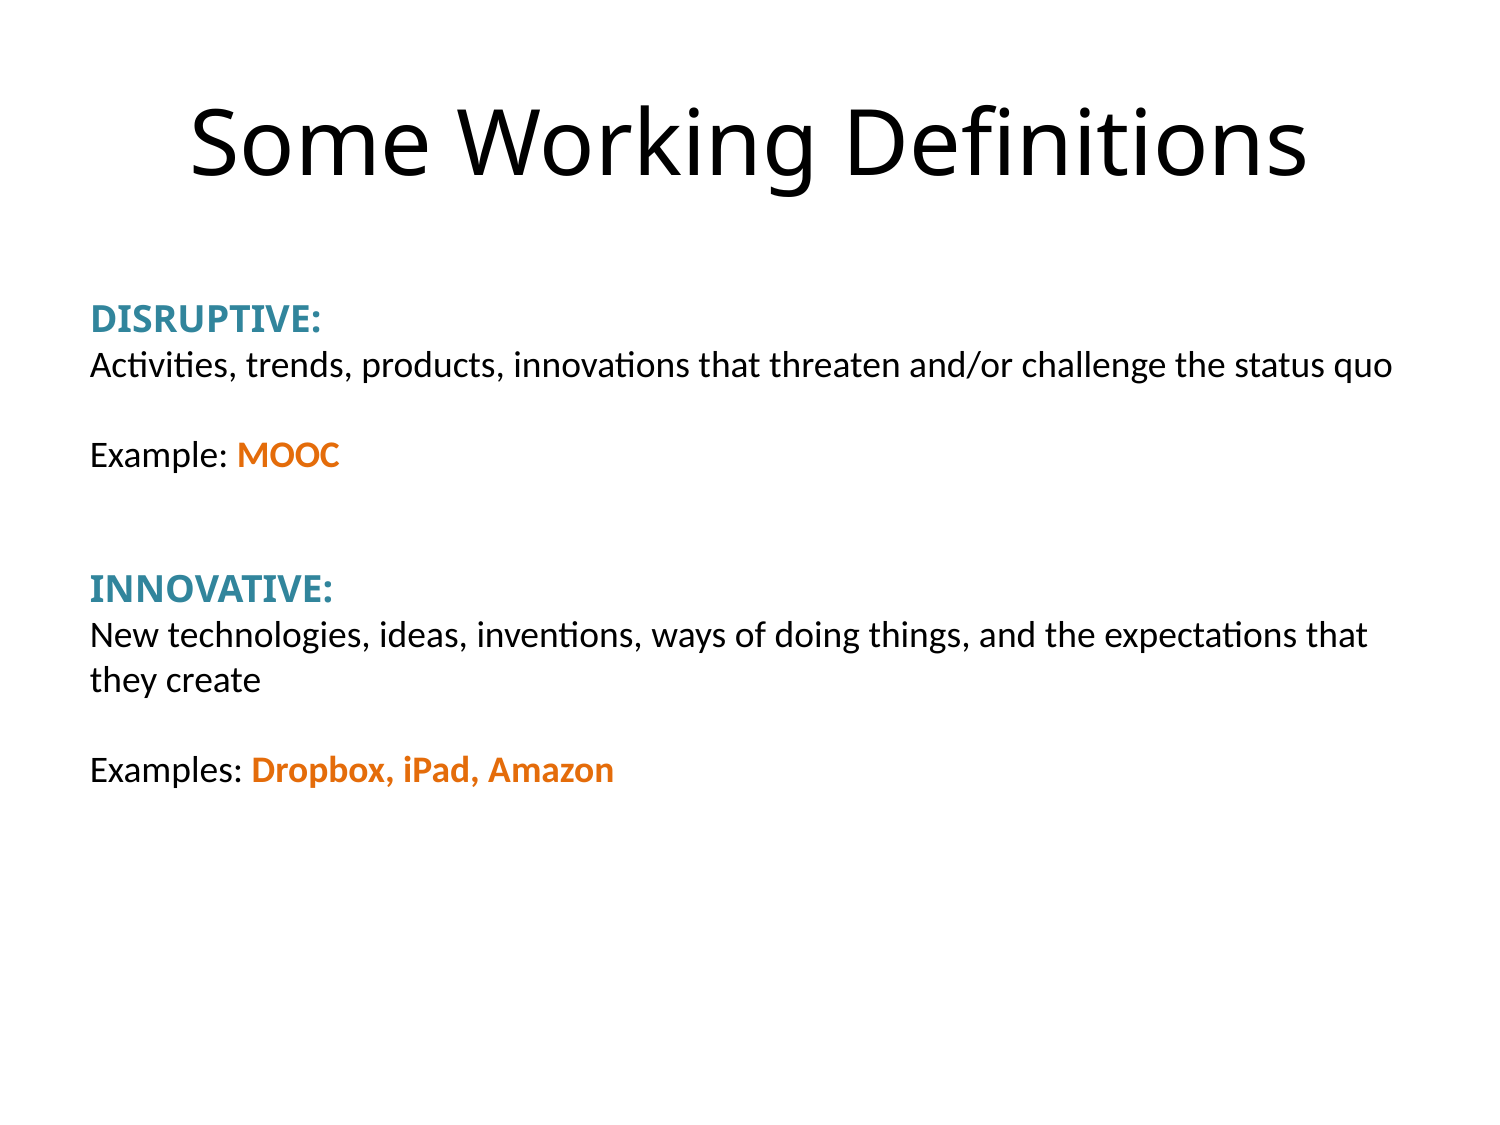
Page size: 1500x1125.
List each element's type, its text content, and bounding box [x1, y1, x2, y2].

text_box DISRUPTIVE: Activities, trends, products, innovations that threaten and/or challenge the status quo Example: MOOC INNOVATIVE: New technologies, ideas, inventions, ways of doing things, and the expectations that they create Examples: Dropbox, iPad, Amazon [74, 287, 1425, 798]
title Some Working Definitions [75, 45, 1425, 233]
